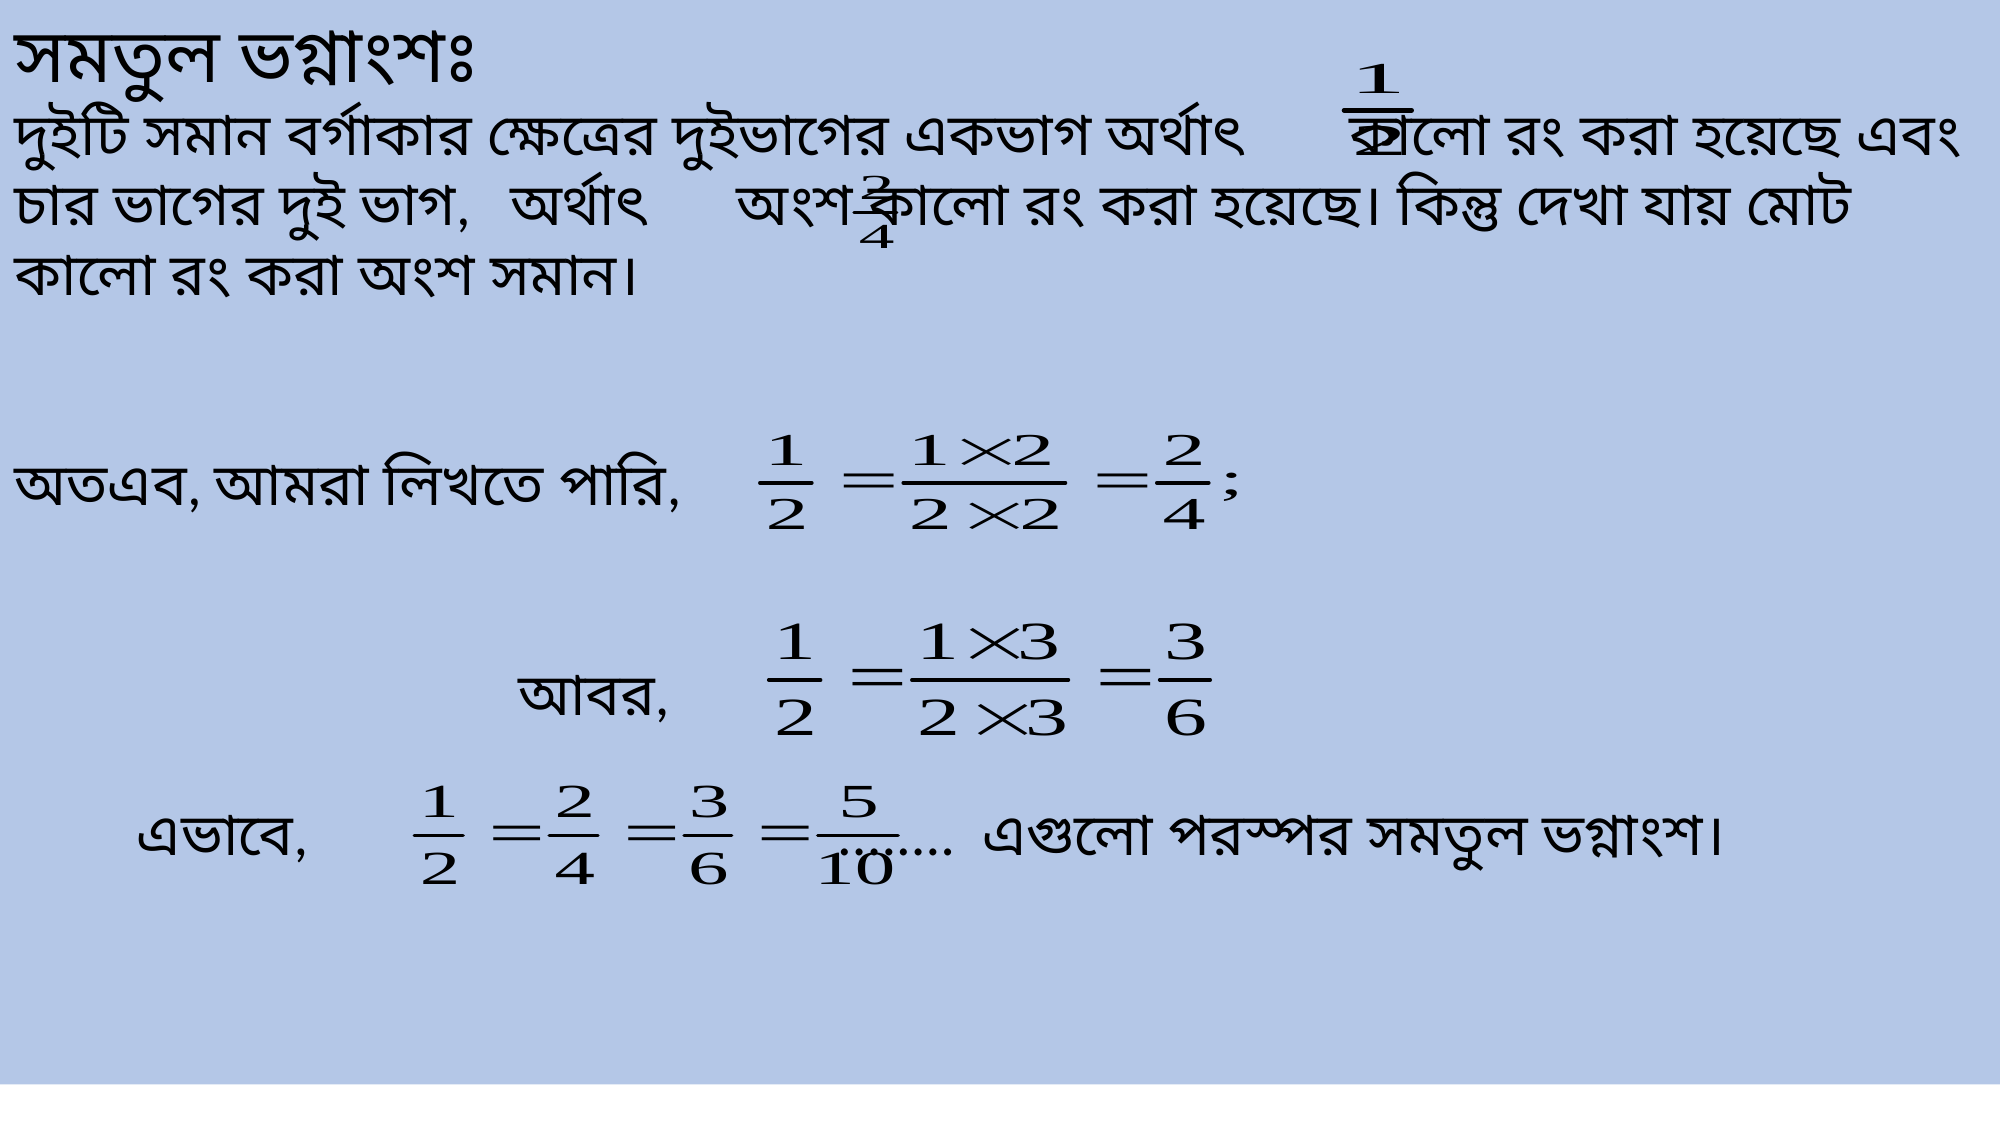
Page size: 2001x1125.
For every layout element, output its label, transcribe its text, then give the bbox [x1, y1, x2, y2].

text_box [1325, 51, 1438, 166]
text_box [400, 771, 914, 895]
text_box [841, 165, 914, 257]
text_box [754, 608, 1227, 747]
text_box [745, 421, 1255, 540]
text_box সমতুল ভগ্নাংশঃ দুইটি সমান বর্গাকার ক্ষেত্রের দুইভাগের একভাগ অর্থাৎ কালো রং করা হয়েছে এবং চার ভাগের দুই ভাগ, অর্থাৎ অংশ কালো রং করা হয়েছে। কিন্তু দেখা যায় মোট কালো রং করা অংশ সমান। অতএব, আমরা লিখতে পারি, আবর, এভাবে, ........ এগুলো পরস্পর সমতুল ভগ্নাংশ। [0, 0, 2000, 1085]
